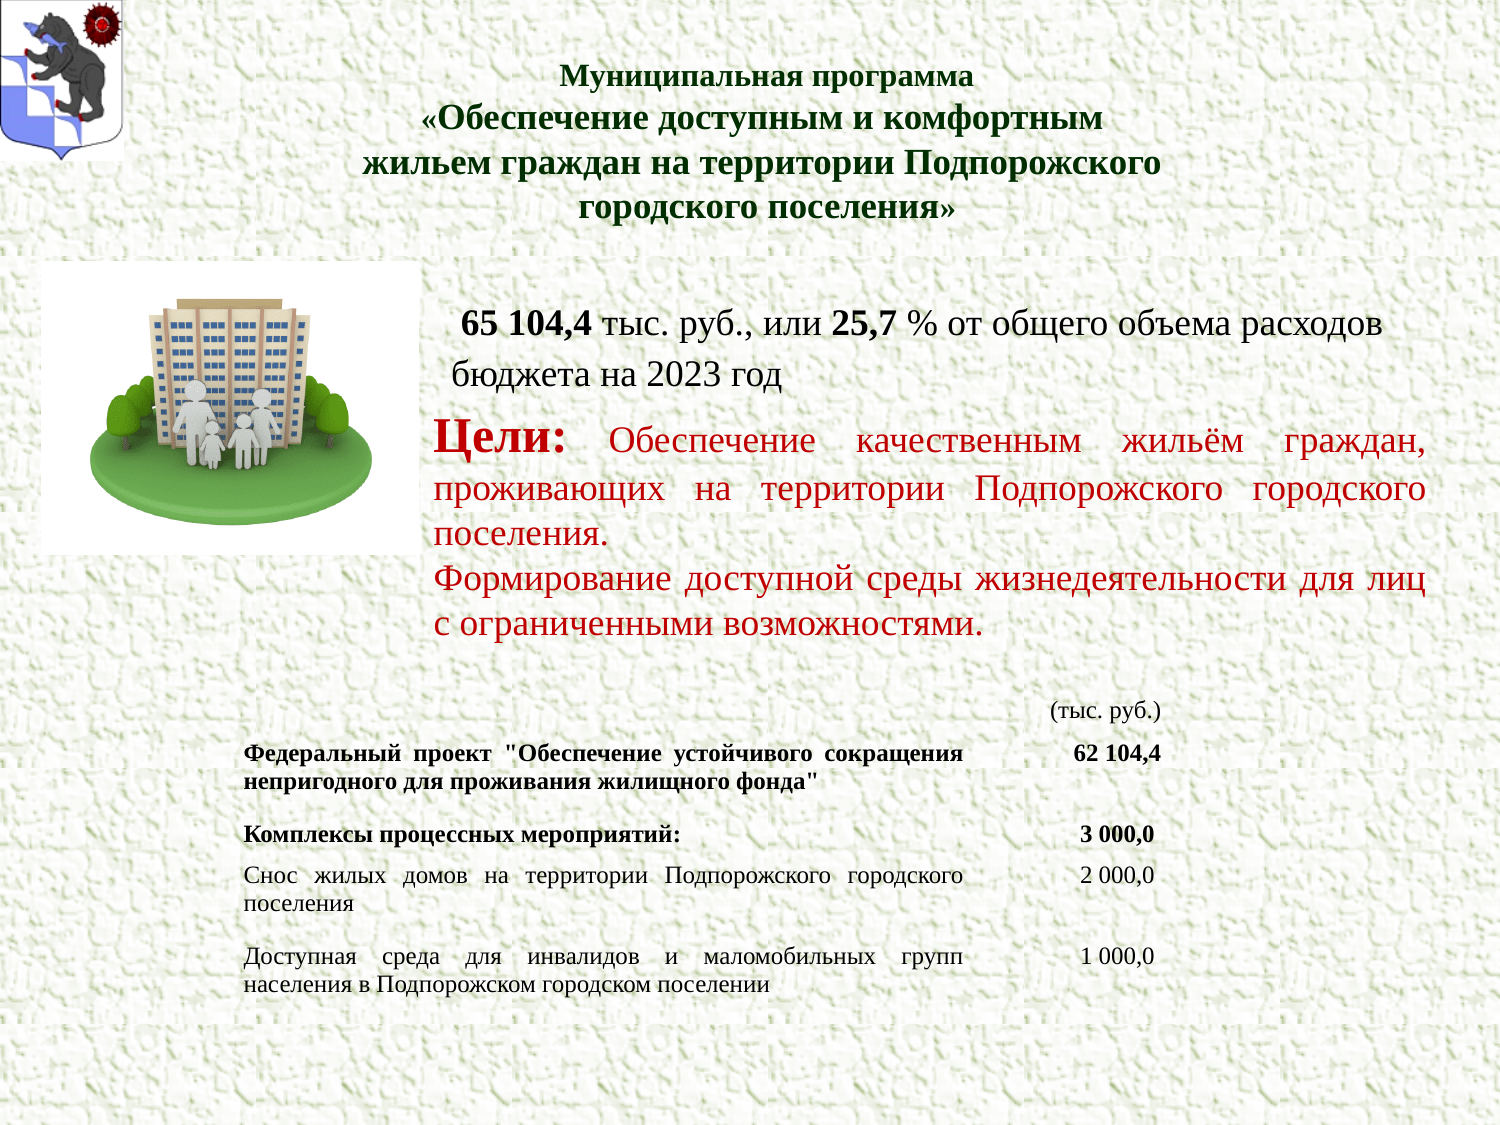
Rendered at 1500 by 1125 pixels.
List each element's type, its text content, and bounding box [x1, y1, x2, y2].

text_box Цели: Обеспечение качественным жильём граждан, проживающих на территории Подпорожского городского поселения. Формирование доступной среды жизнедеятельности для лиц с ограниченными возможностями. [418, 395, 1443, 650]
title Муниципальная программа «Обеспечение доступным и комфортным жильем граждан на территории Подпорожского городского поселения» [92, 46, 1443, 234]
table_header Федеральный проект "Обеспечение устойчивого сокращения непригодного для проживания жилищного фонда" [232, 740, 976, 821]
table_cell 1 000,0 [976, 942, 1259, 1023]
list 65 104,4 тыс. руб., или 25,7 % от общего объема расходов бюджета на 2023 год (тыс. руб.) [41, 261, 1459, 1059]
picture [41, 260, 420, 555]
table_cell 3 000,0 [976, 821, 1259, 861]
table_cell Доступная среда для инвалидов и маломобильных групп населения в Подпорожском городском поселении [232, 942, 976, 1023]
table_header 62 104,4 [976, 740, 1259, 821]
table_cell 2 000,0 [976, 861, 1259, 942]
table_cell Снос жилых домов на территории Подпорожского городского поселения [232, 861, 976, 942]
picture [0, 0, 125, 162]
table_cell Комплексы процессных мероприятий: [232, 821, 976, 861]
